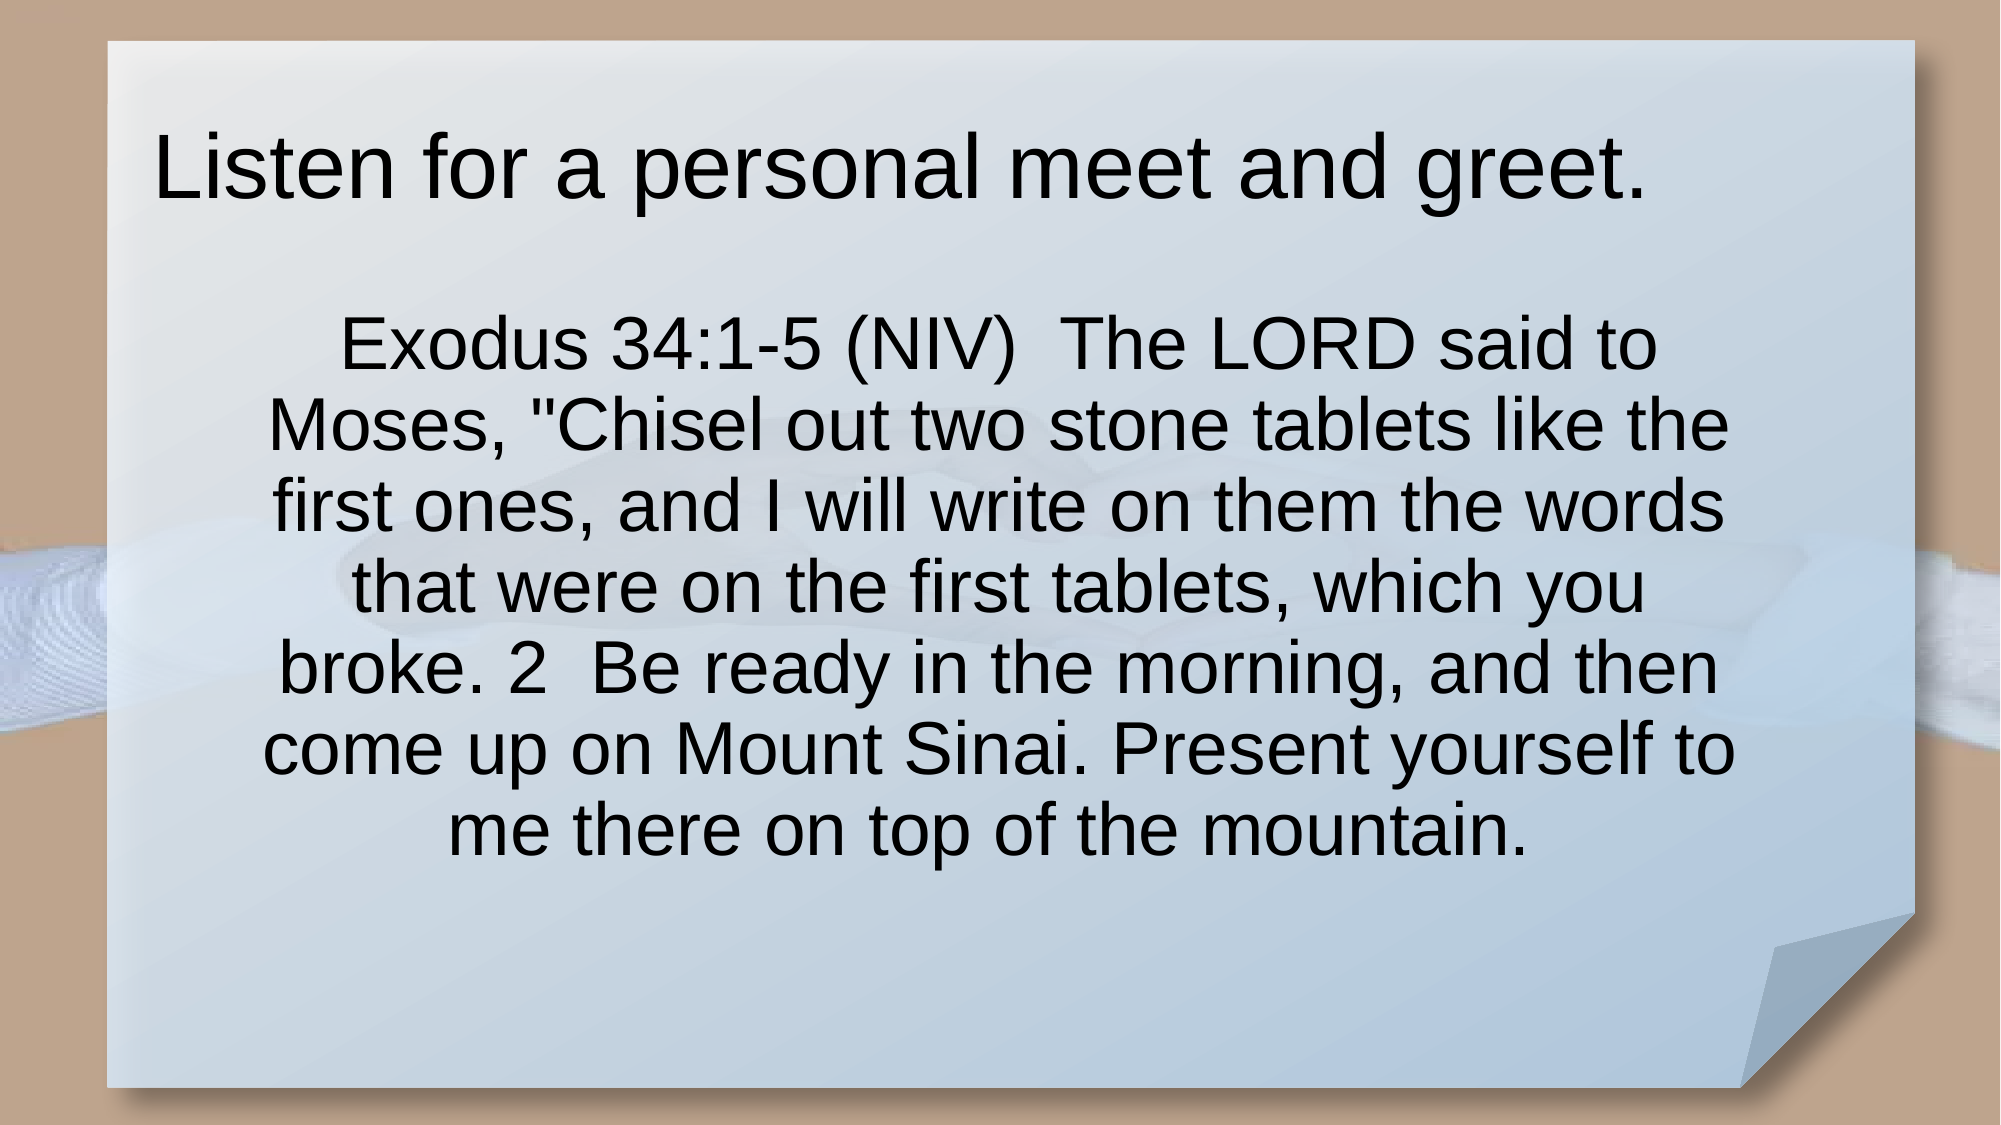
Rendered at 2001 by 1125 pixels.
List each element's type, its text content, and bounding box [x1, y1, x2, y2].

picture [0, 0, 2001, 1125]
list Exodus 34:1-5 (NIV) The LORD said to Moses, "Chisel out two stone tablets like the first ones, and I will write on them the words that were on the first tablets, which you broke. 2 Be ready in the morning, and then come up on Mount Sinai. Present yourself to me there on top of the mountain. [227, 297, 1773, 1012]
title Listen for a personal meet and greet. [137, 59, 1863, 278]
